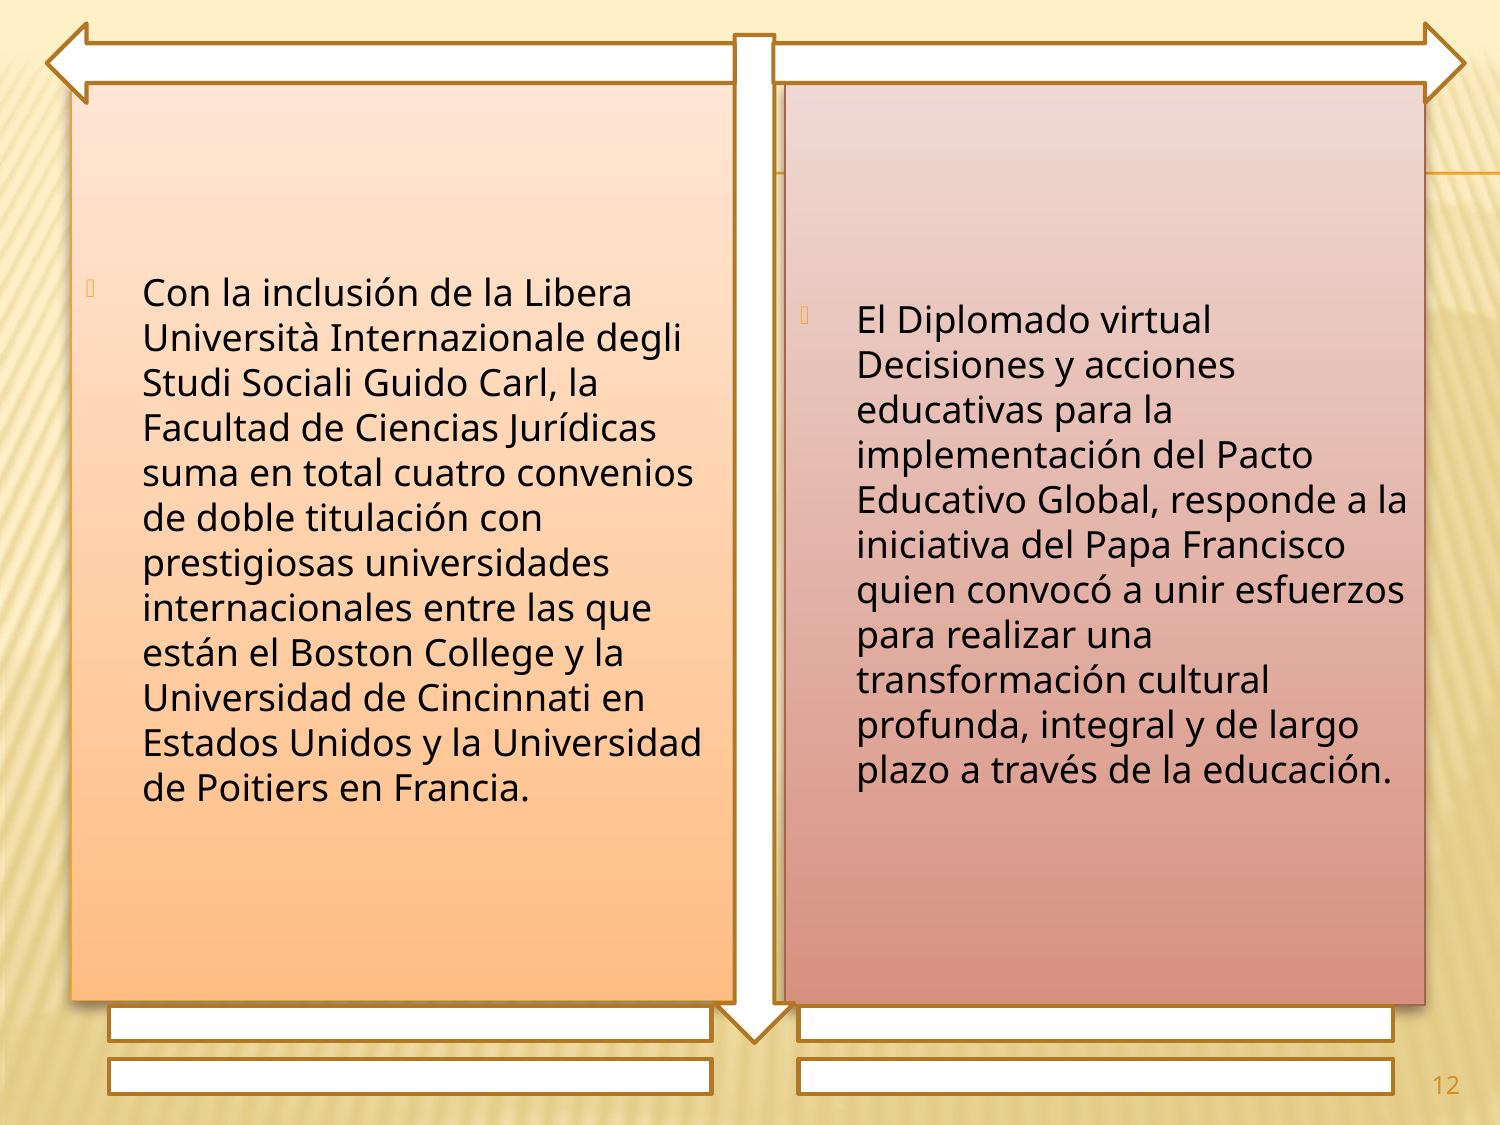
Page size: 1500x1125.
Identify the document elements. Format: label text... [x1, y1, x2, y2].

text_box [44, 21, 737, 105]
list El Diplomado virtual Decisiones y acciones educativas para la implementación del Pacto Educativo Global, responde a la iniciativa del Papa Francisco quien convocó a unir esfuerzos para realizar una transformación cultural profunda, integral y de largo plazo a través de la educación. [784, 86, 1426, 1006]
list Con la inclusión de la Libera Università Internazionale degli Studi Sociali Guido Carl, la Facultad de Ciencias Jurídicas suma en total cuatro convenios de doble titulación con prestigiosas universidades internacionales entre las que están el Boston College y la Universidad de Cincinnati en Estados Unidos y la Universidad de Poitiers en Francia. [70, 86, 732, 1001]
text_box [771, 21, 1467, 105]
text_box [796, 1057, 1395, 1096]
slide_number 12 [1350, 1062, 1475, 1103]
text_box [712, 32, 797, 1046]
text_box [107, 1057, 714, 1096]
text_box [796, 1004, 1395, 1043]
text_box [107, 1004, 714, 1043]
